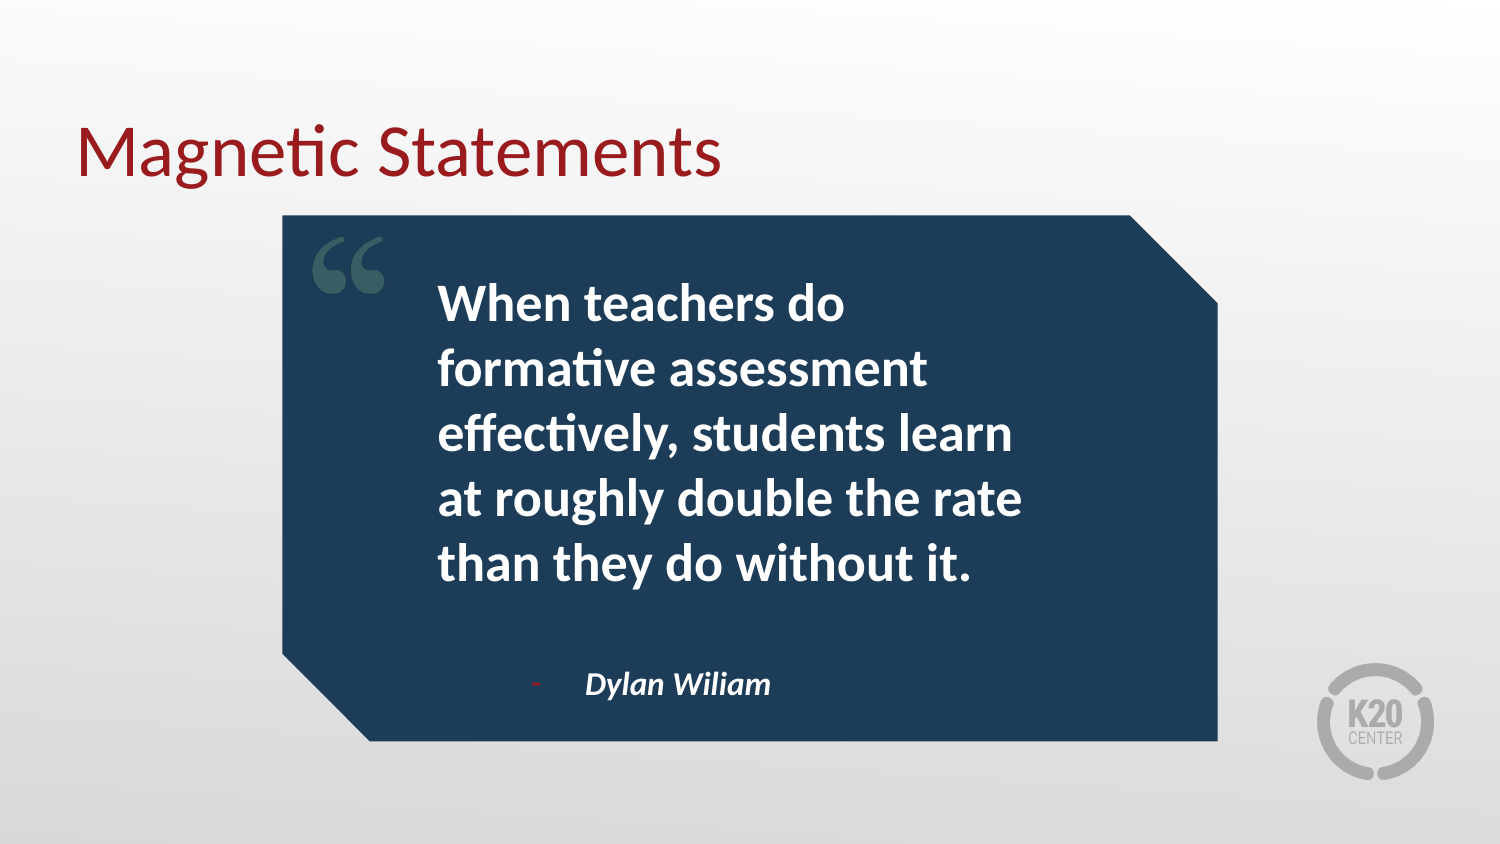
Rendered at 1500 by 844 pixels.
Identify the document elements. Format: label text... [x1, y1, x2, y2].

list When teachers do formative assessment effectively, students learn at roughly double the rate than they do without it. [422, 251, 1078, 642]
picture [299, 221, 405, 310]
title Magnetic Statements [75, 50, 1425, 191]
list Dylan Wiliam [495, 646, 1005, 733]
picture [1300, 646, 1451, 797]
